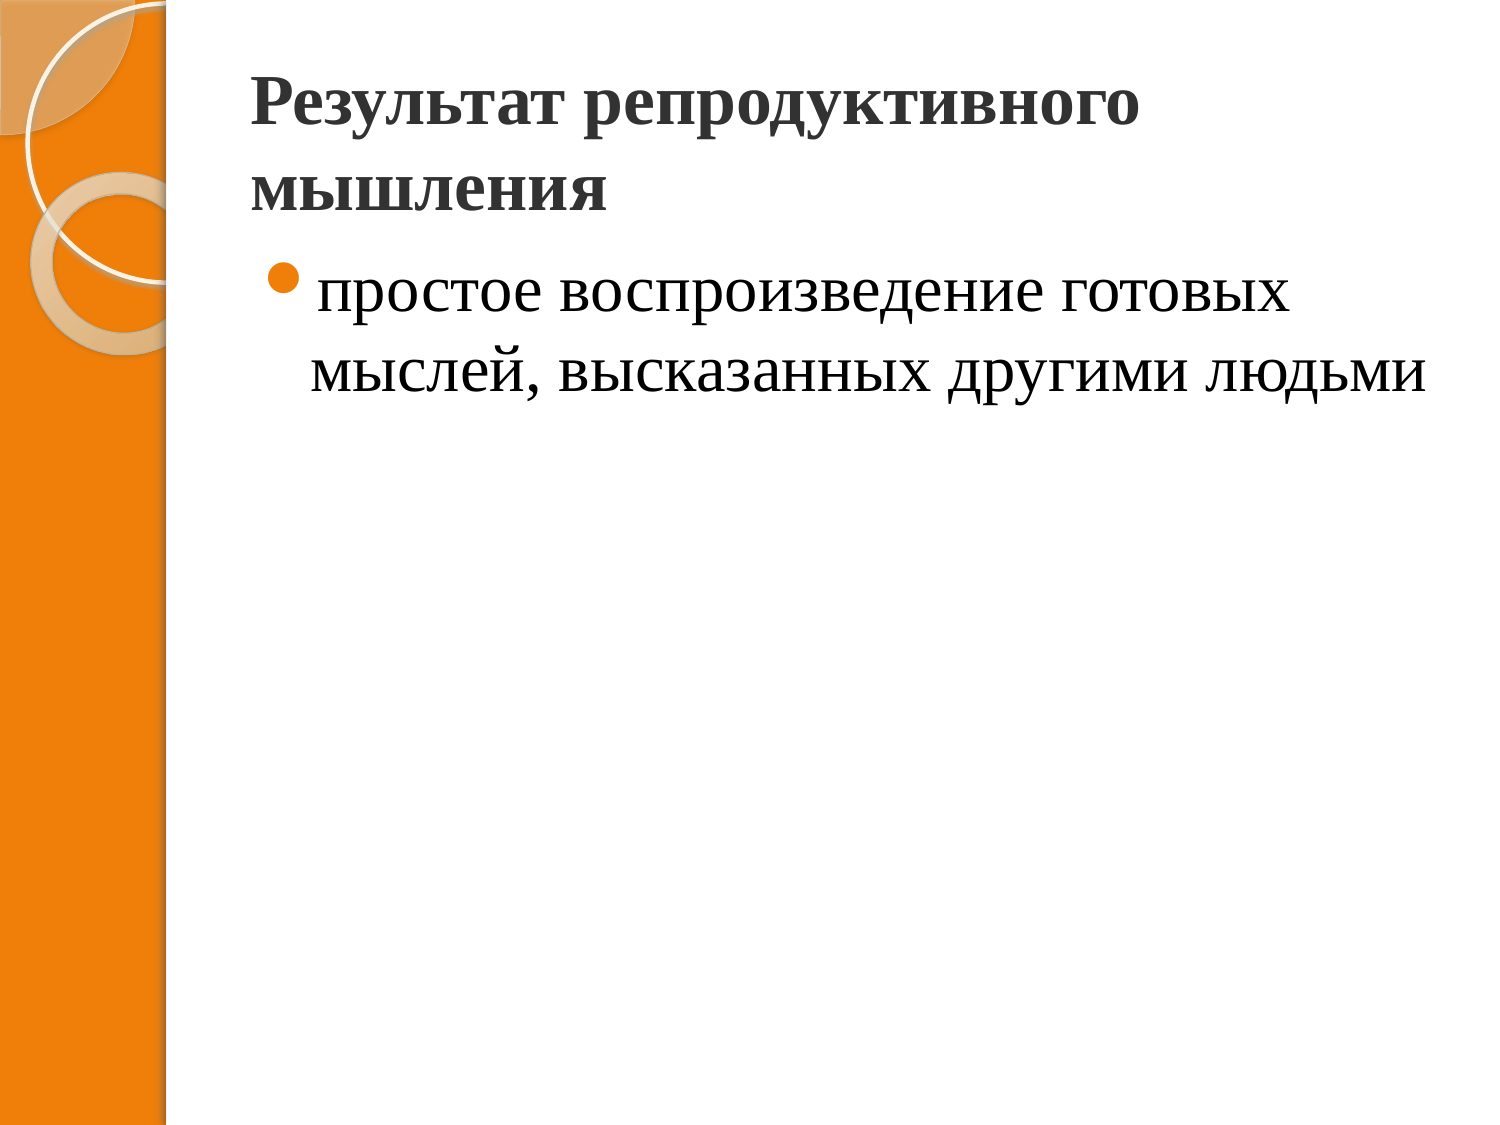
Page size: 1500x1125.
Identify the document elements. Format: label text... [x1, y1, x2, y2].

title Результат репродуктивного мышления [235, 45, 1466, 233]
list простое воспроизведение готовых мыслей, высказанных другими людьми [235, 237, 1466, 1025]
